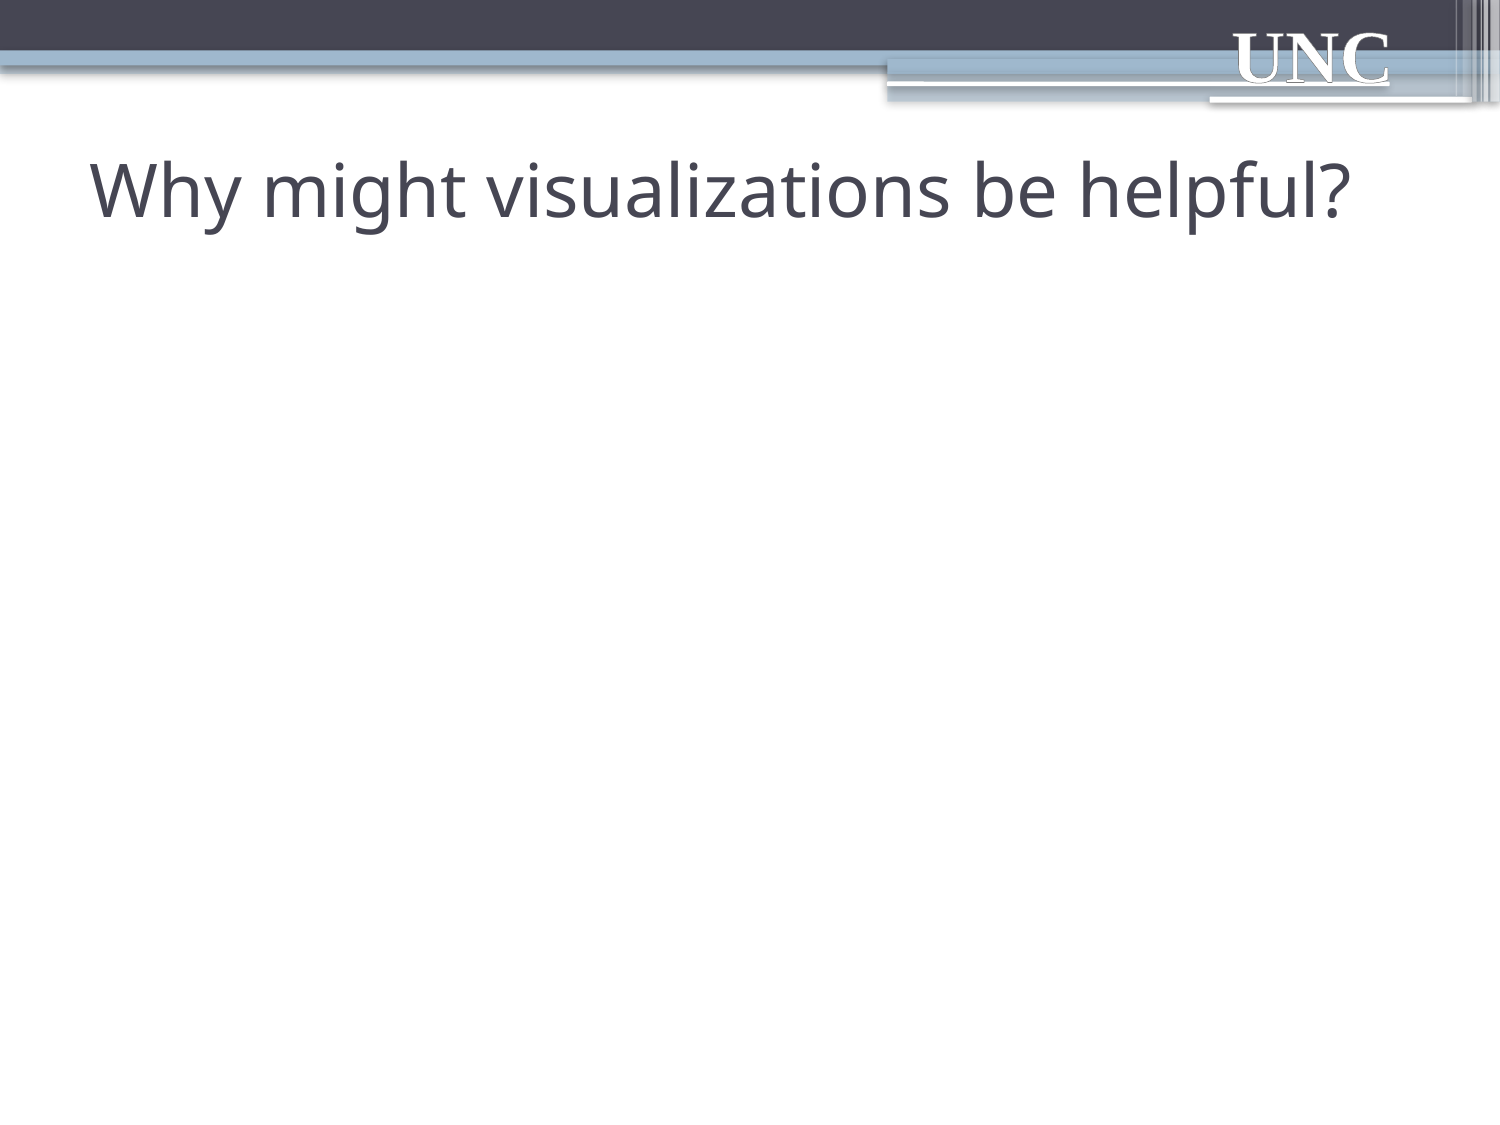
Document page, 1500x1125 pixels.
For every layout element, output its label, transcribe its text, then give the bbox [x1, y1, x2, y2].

title Why might visualizations be helpful? [75, 99, 1425, 275]
